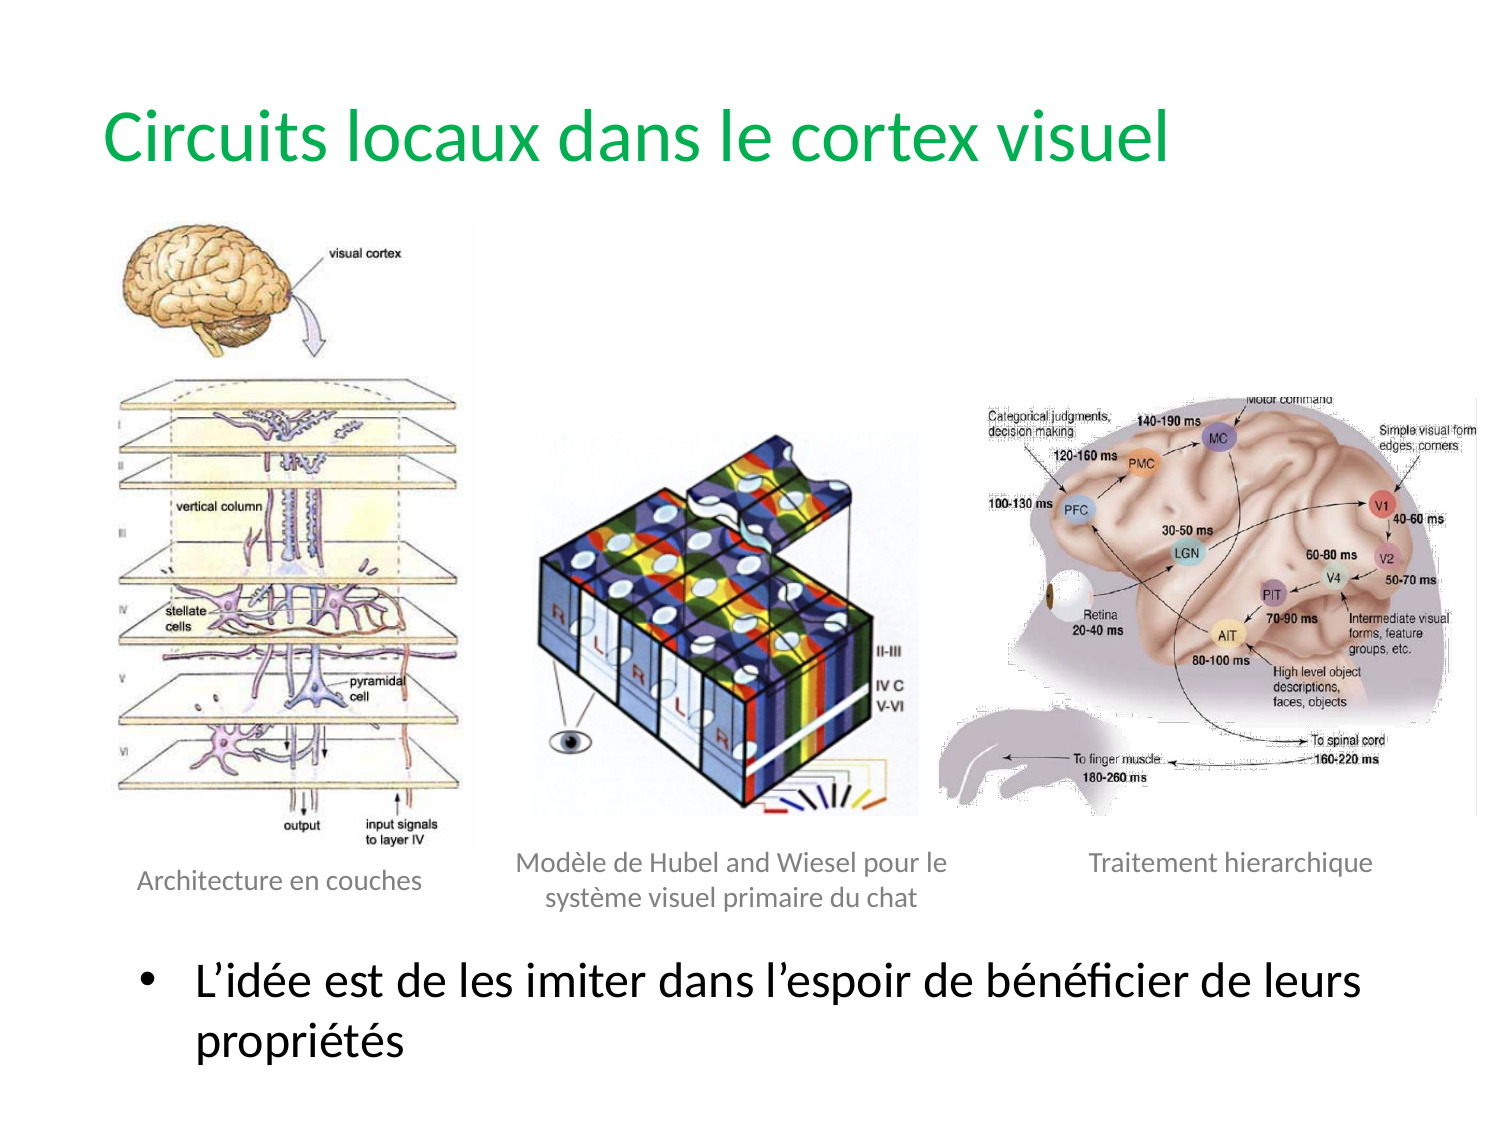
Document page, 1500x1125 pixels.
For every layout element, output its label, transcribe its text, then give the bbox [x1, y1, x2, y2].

text_box Traitement hierarchique [1033, 835, 1429, 886]
title Circuits locaux dans le cortex visuel [88, 72, 1429, 190]
text_box Architecture en couches [112, 856, 448, 904]
text_box [938, 397, 1477, 816]
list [533, 432, 919, 816]
picture [100, 221, 478, 849]
text_box Modèle de Hubel and Wiesel pour le système visuel primaire du chat [477, 835, 986, 921]
text_box L’idée est de les imiter dans l’espoir de bénéficier de leurs propriétés [123, 940, 1429, 1076]
